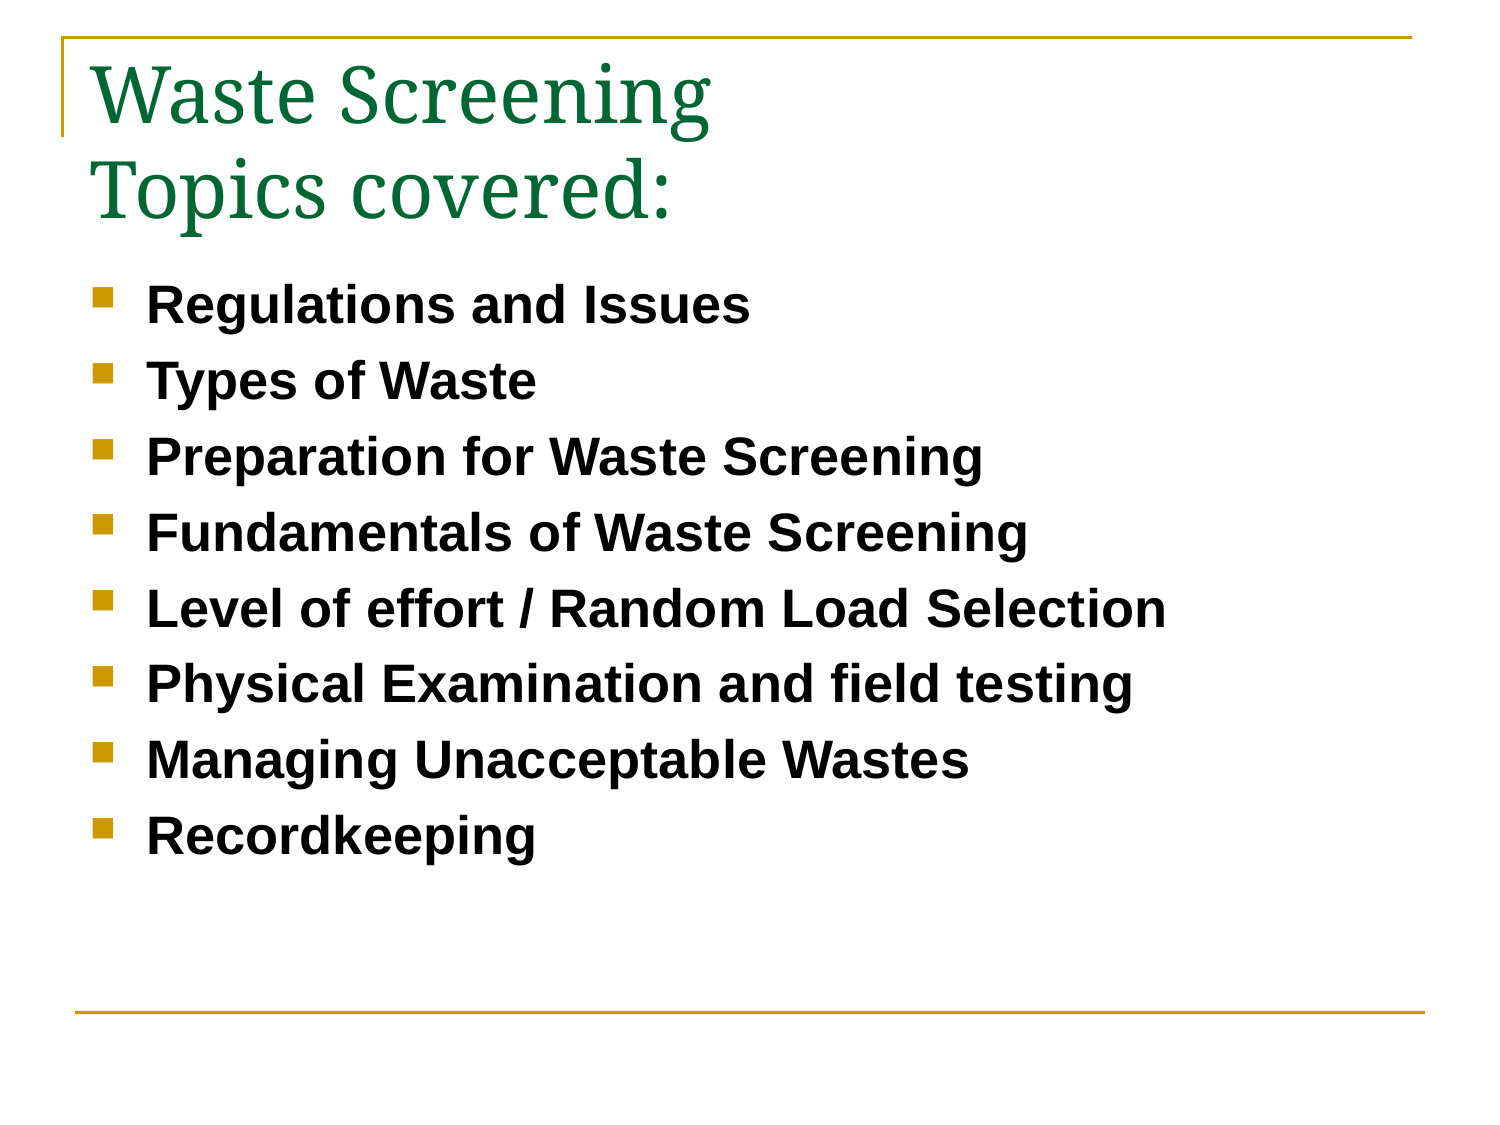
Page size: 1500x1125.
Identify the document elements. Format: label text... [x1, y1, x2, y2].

title Waste Screening Topics covered: [75, 45, 1425, 233]
list Regulations and Issues Types of Waste Preparation for Waste Screening Fundamentals of Waste Screening Level of effort / Random Load Selection Physical Examination and field testing Managing Unacceptable Wastes Recordkeeping [75, 262, 1425, 1006]
